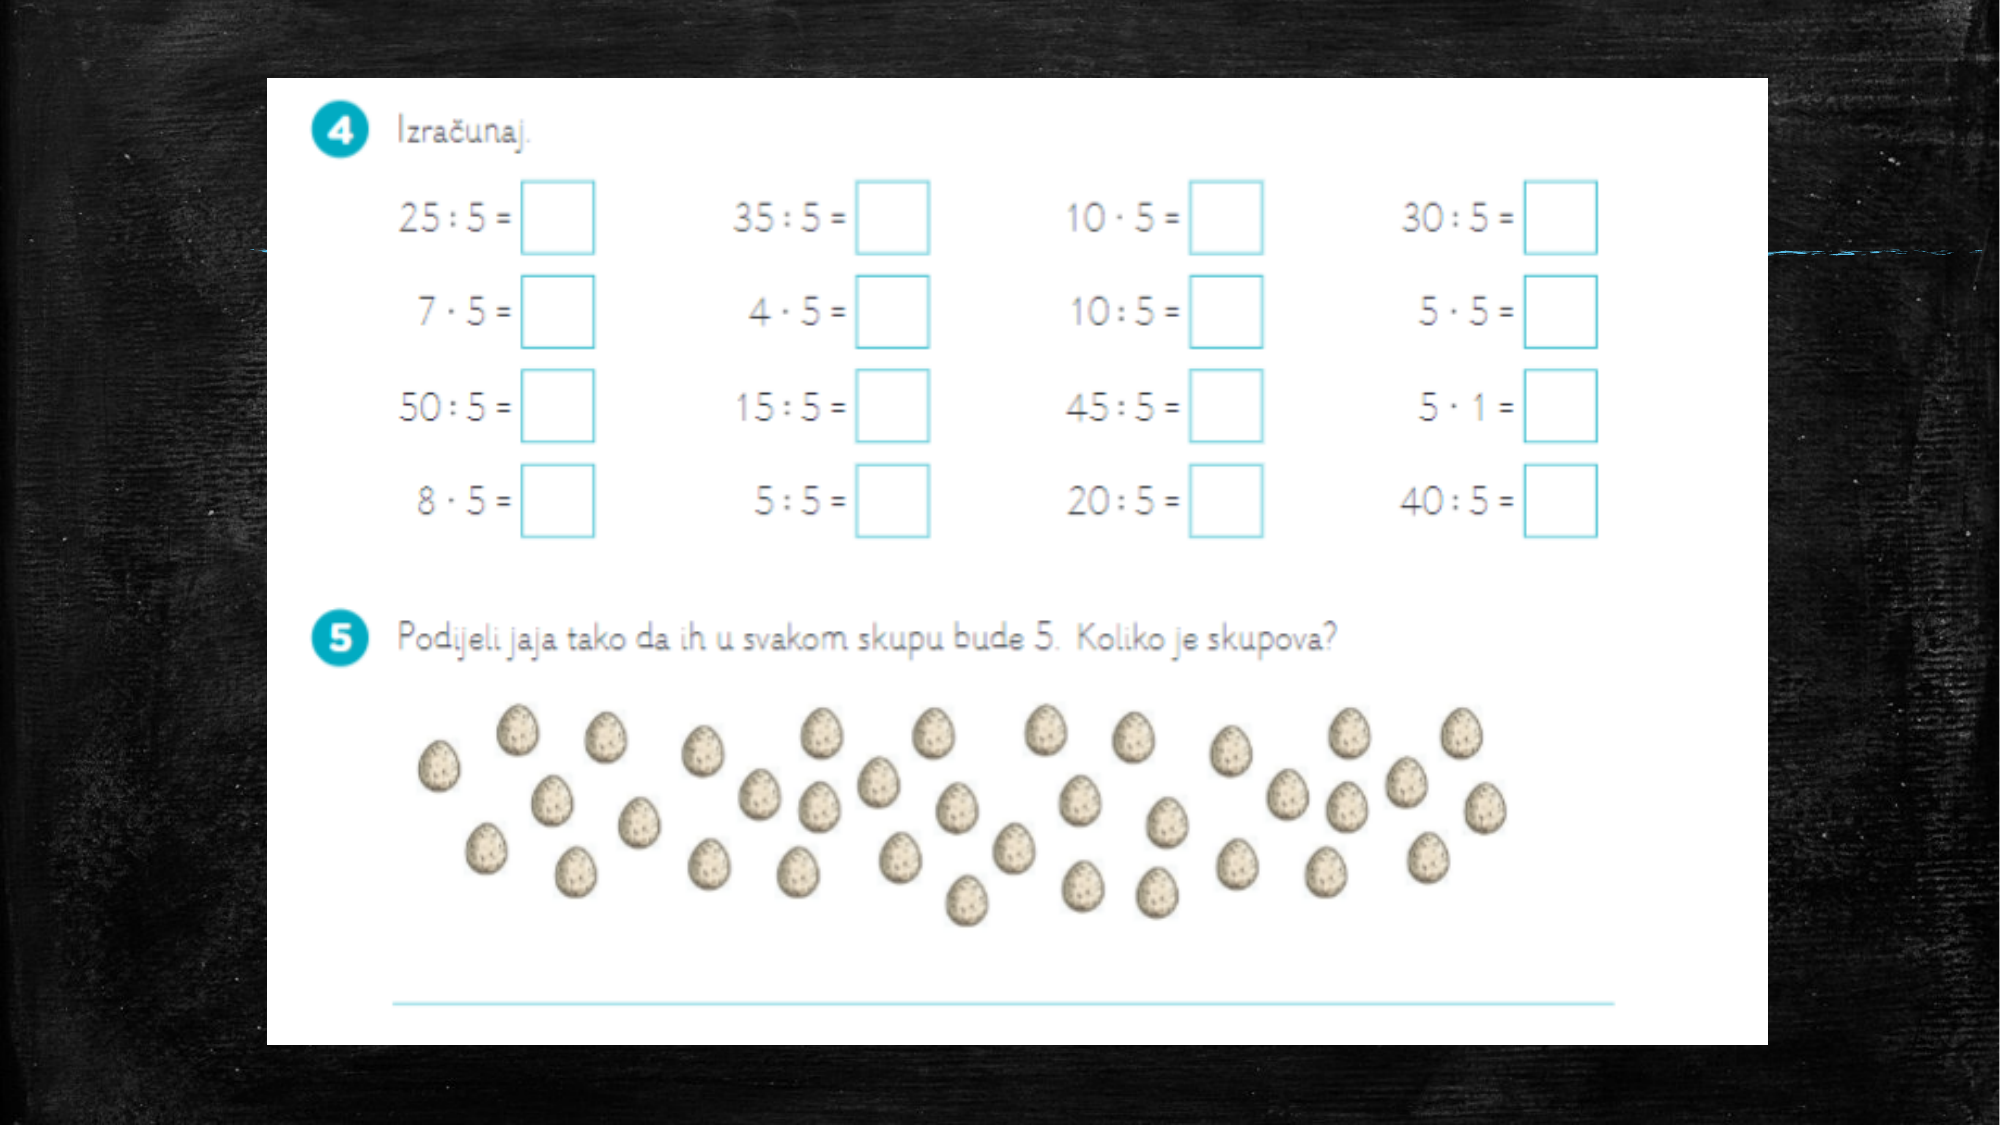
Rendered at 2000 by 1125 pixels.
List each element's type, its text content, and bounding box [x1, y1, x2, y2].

title Two Content Layout with Table [249, 45, 1750, 213]
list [267, 78, 1768, 1045]
